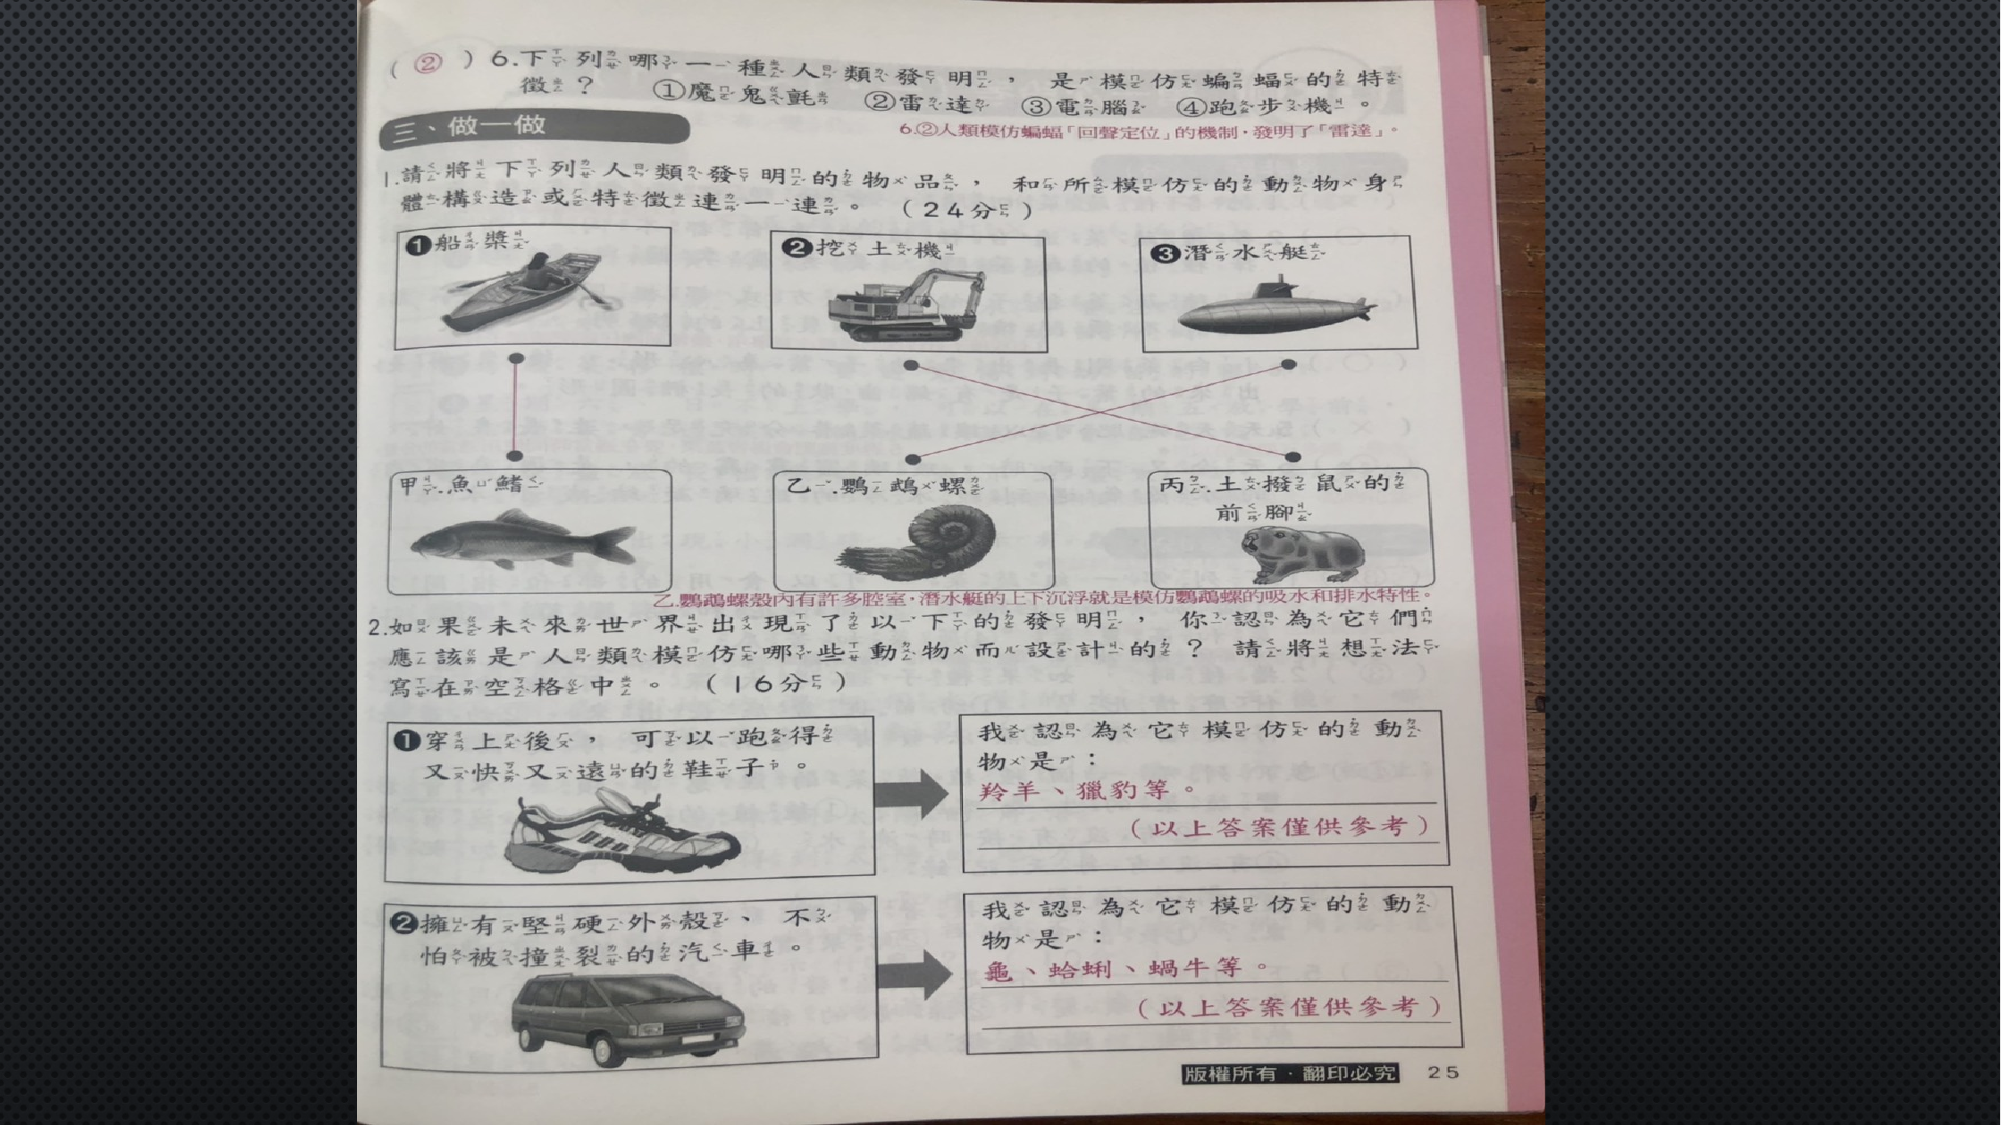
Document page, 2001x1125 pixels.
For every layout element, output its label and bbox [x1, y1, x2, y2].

picture [356, 0, 1546, 1125]
